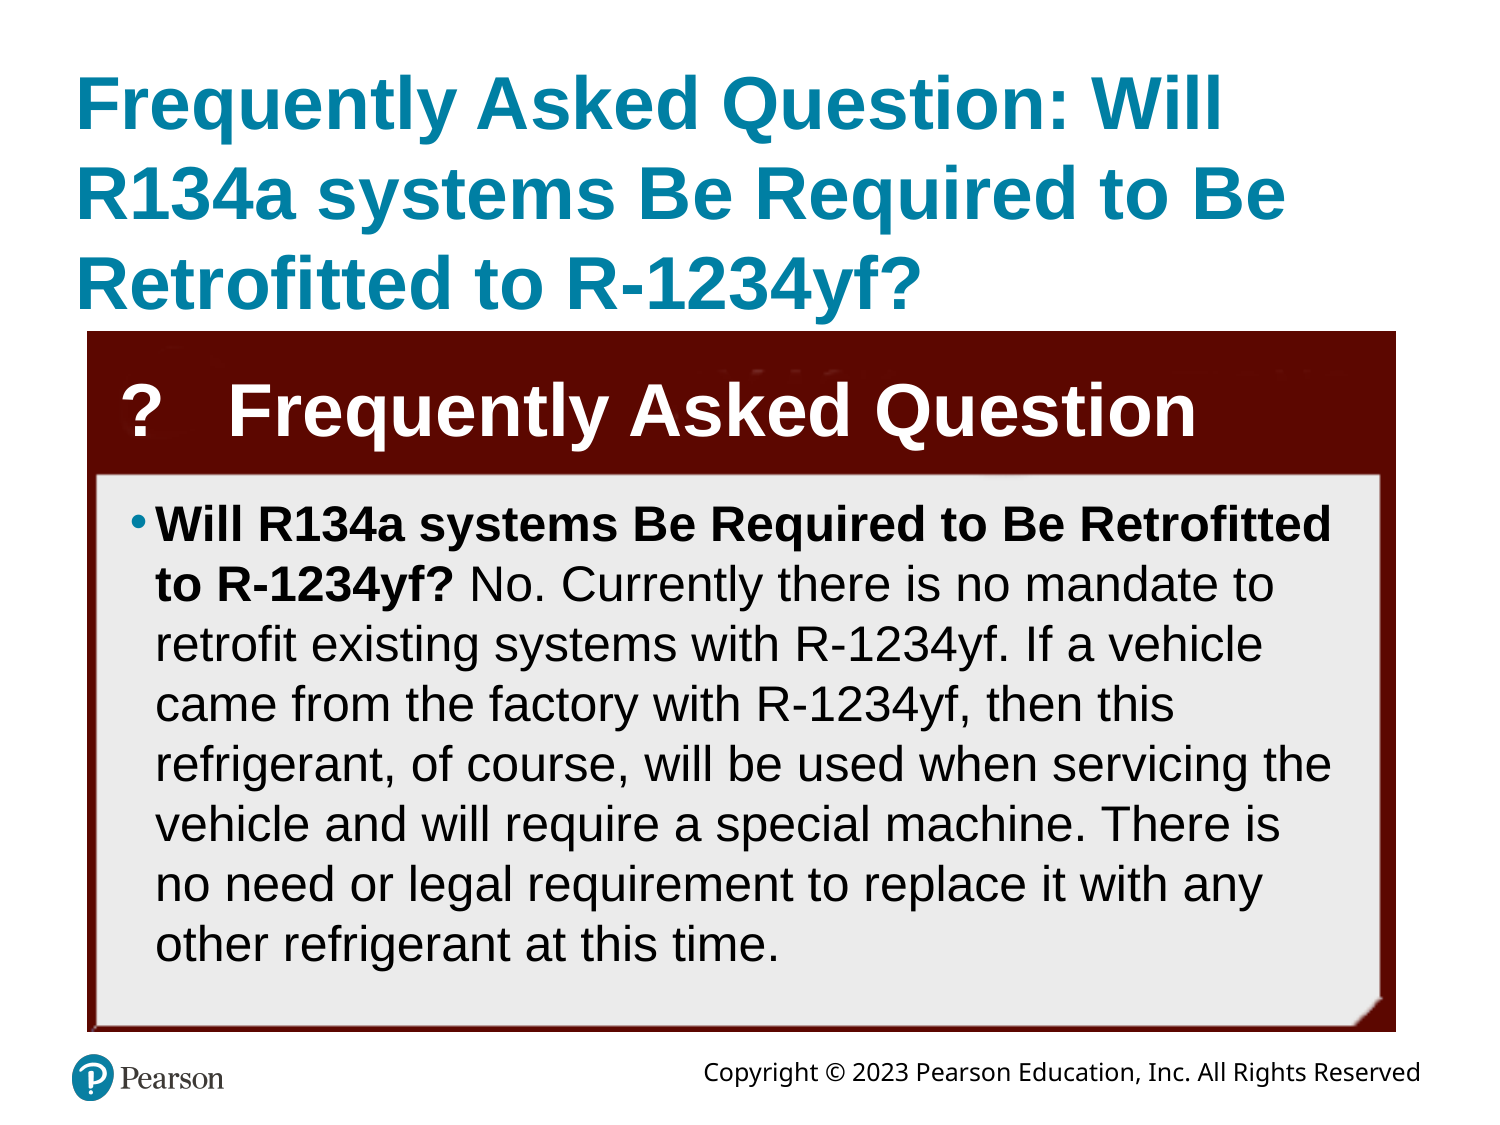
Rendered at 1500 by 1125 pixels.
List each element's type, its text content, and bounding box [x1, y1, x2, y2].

picture [80, 1063, 106, 1088]
title Frequently Asked Question: Will R134a systems Be Required to Be Retrofitted to R-1234yf? [75, 44, 1425, 333]
picture [87, 330, 1396, 1032]
picture [72, 1087, 83, 1101]
picture [98, 1054, 224, 1101]
picture [72, 1054, 88, 1070]
